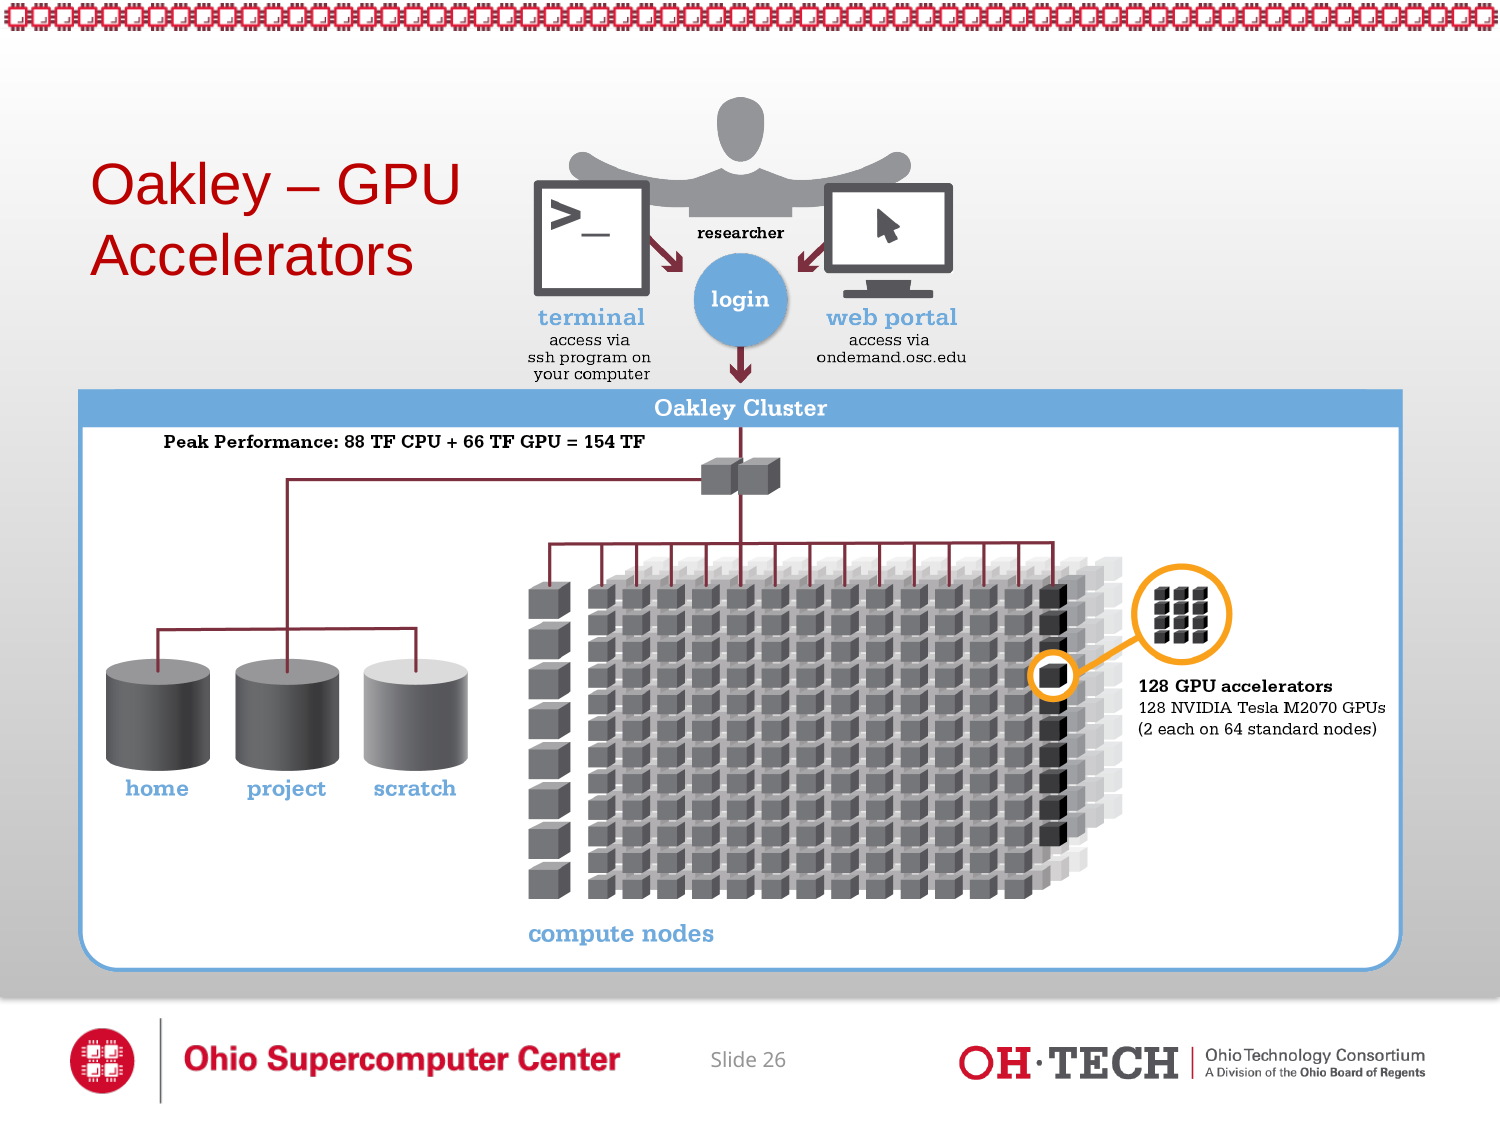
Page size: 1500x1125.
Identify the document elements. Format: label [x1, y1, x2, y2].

picture [0, 3, 1500, 31]
picture [949, 1032, 1441, 1091]
picture [69, 1017, 622, 1105]
picture [77, 97, 1404, 972]
